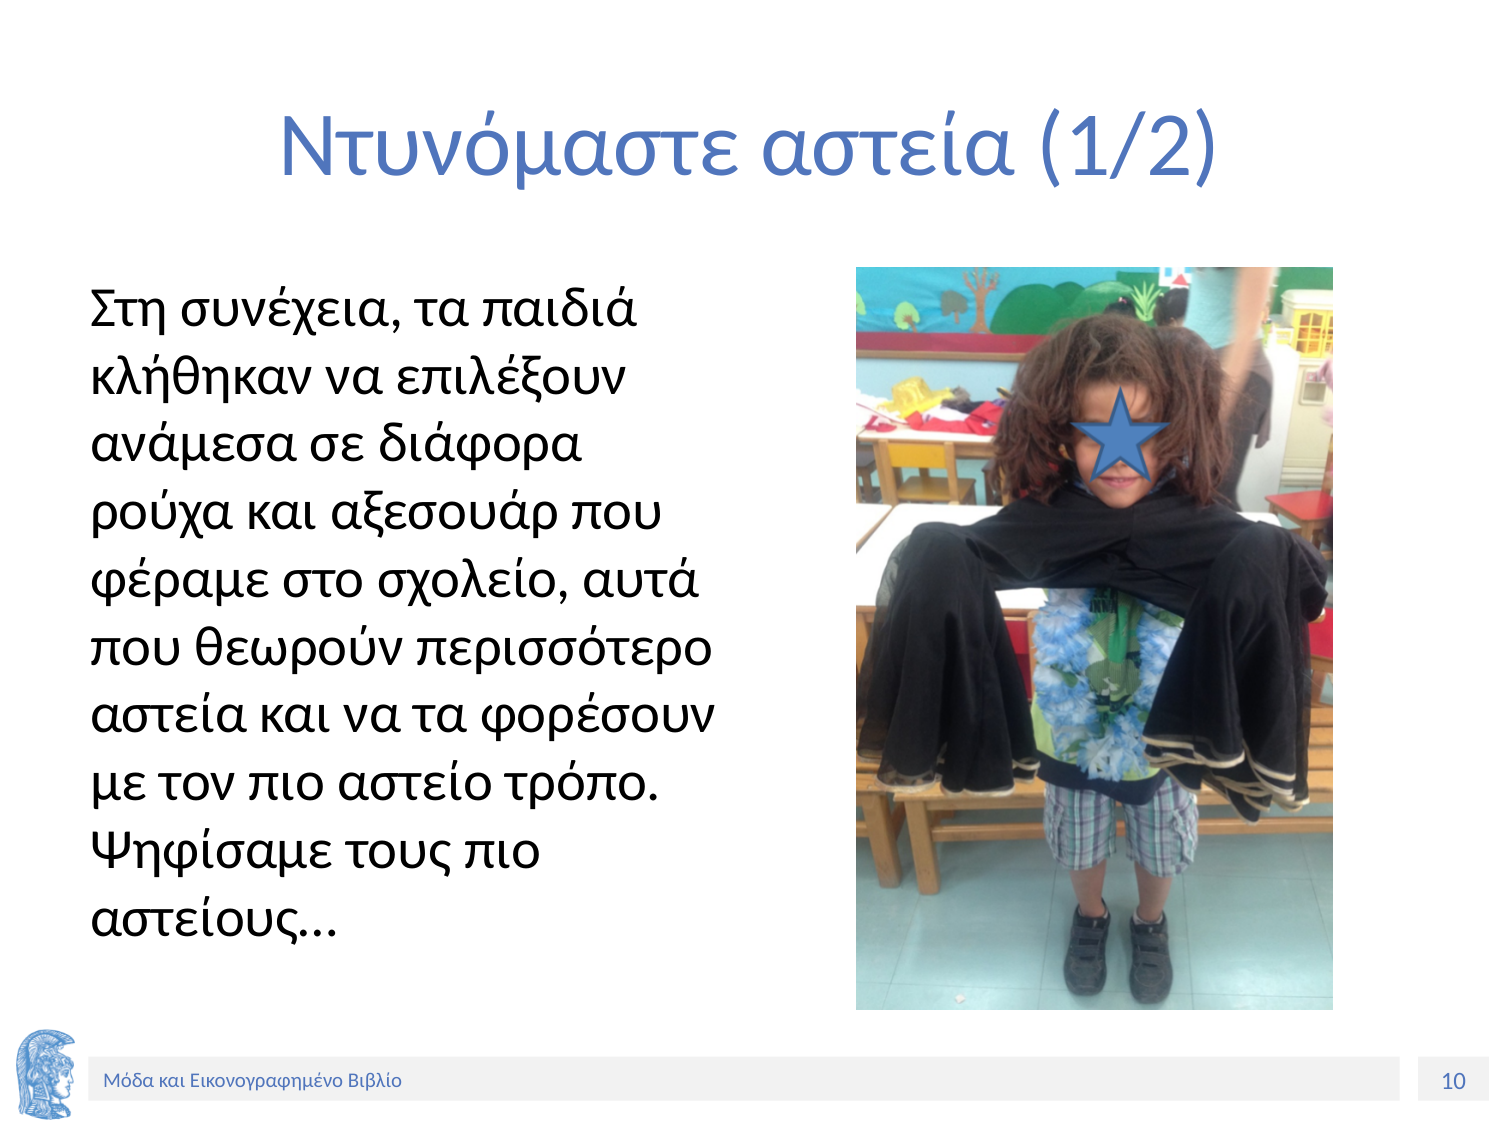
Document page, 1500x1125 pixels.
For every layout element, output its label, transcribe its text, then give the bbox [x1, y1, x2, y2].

list Στη συνέχεια, τα παιδιά κλήθηκαν να επιλέξουν ανάμεσα σε διάφορα ρούχα και αξεσουάρ που φέραμε στο σχολείο, αυτά που θεωρούν περισσότερο αστεία και να τα φορέσουν με τον πιο αστείο τρόπο. Ψηφίσαμε τους πιο αστείους… [75, 262, 738, 1005]
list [856, 266, 1333, 1010]
title Ντυνόμαστε αστεία (1/2) [75, 45, 1425, 233]
picture [9, 1026, 81, 1120]
